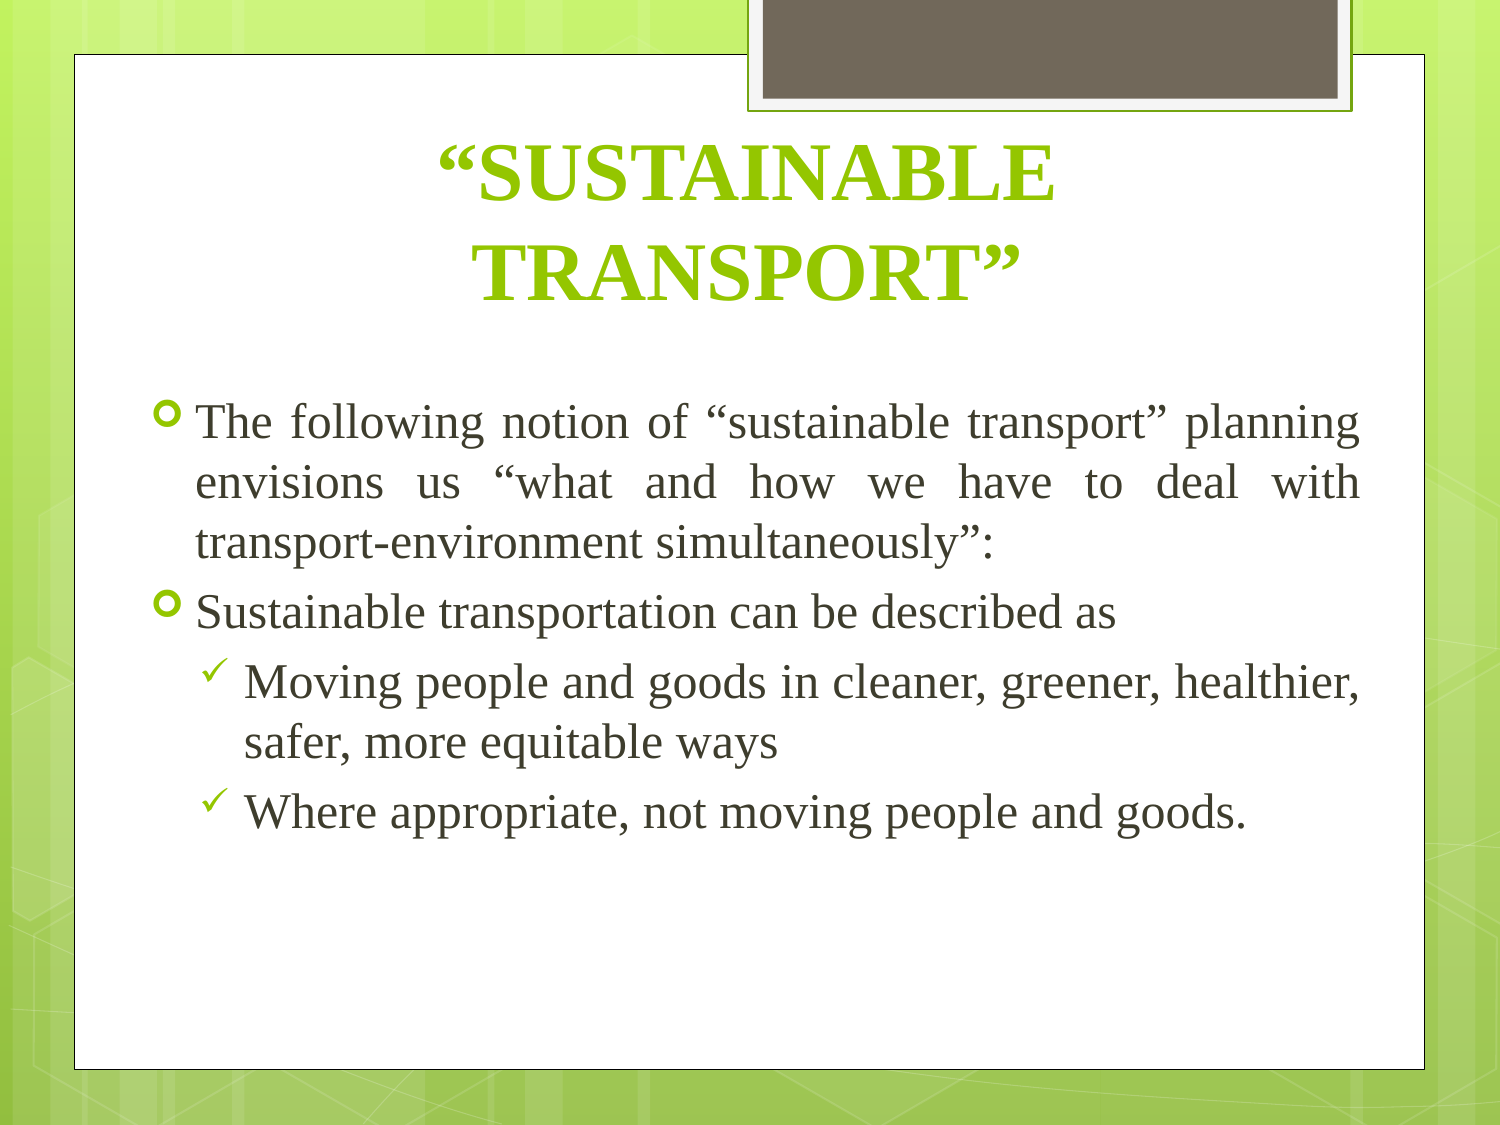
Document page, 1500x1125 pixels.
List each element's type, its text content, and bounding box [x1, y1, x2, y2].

list The following notion of “sustainable transport” planning envisions us “what and how we have to deal with transport-environment simultaneously”: Sustainable transportation can be described as Moving people and goods in cleaner, greener, healthier, safer, more equitable ways Where appropriate, not moving people and goods. [123, 381, 1376, 957]
title “SUSTAINABLE TRANSPORT” [171, 137, 1324, 325]
